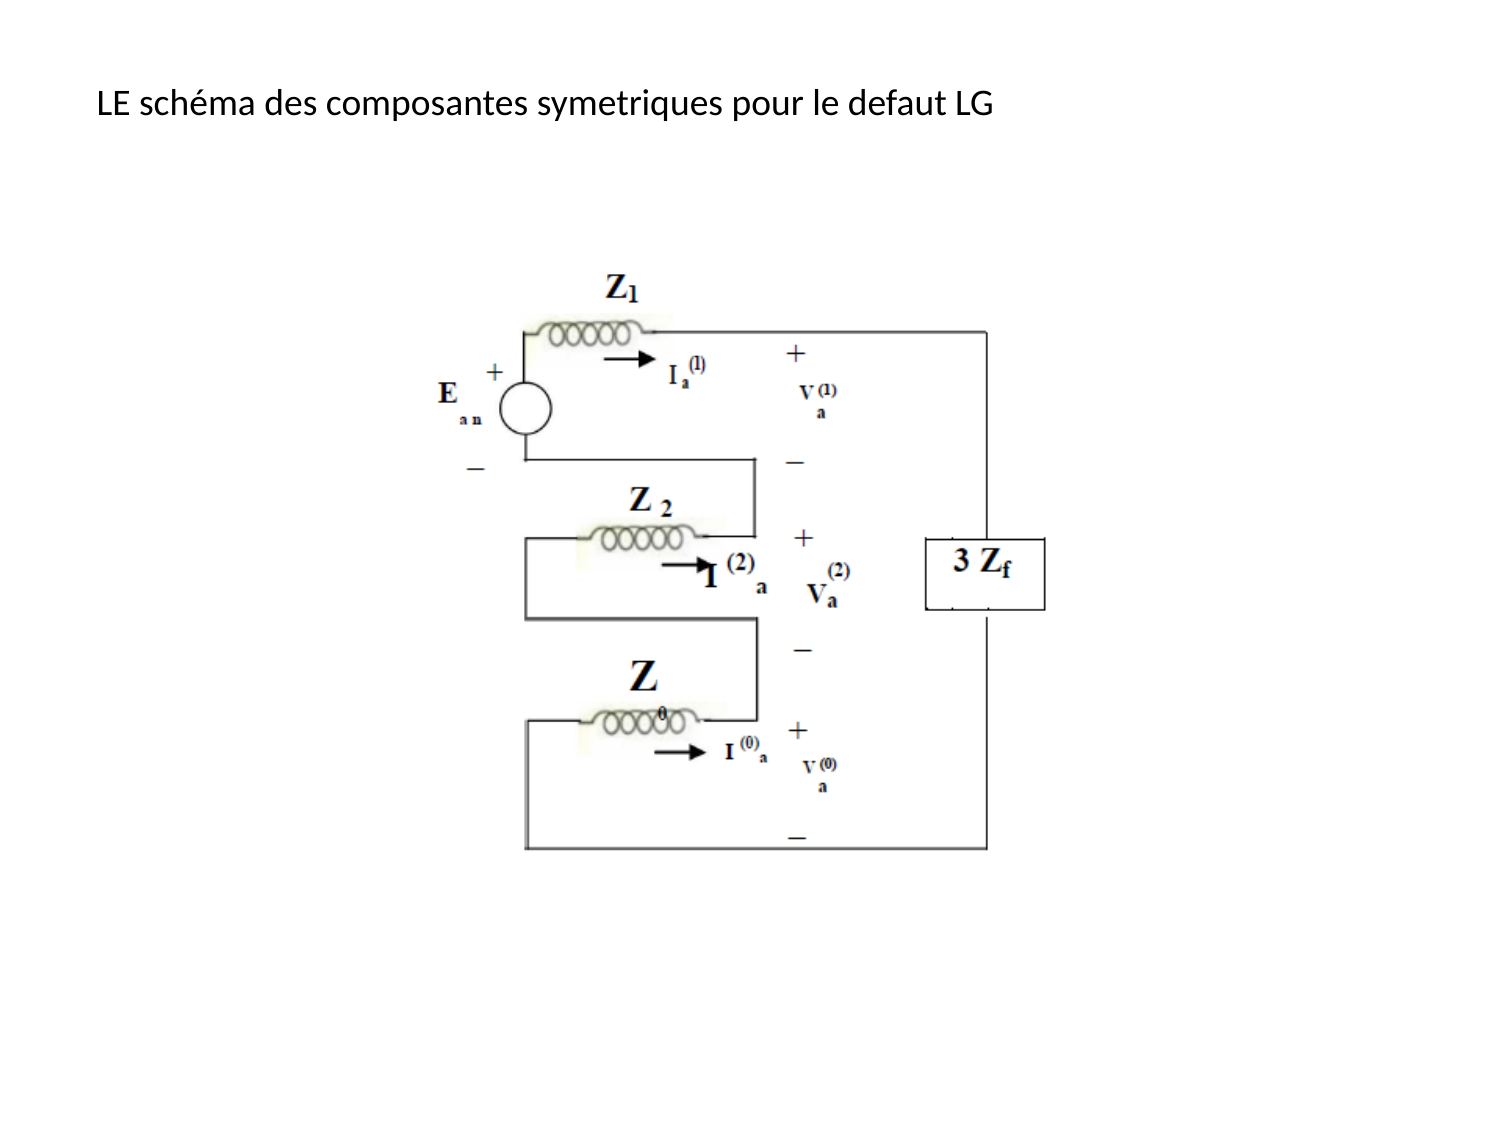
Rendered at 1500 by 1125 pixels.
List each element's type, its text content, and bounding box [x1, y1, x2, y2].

text_box LE schéma des composantes symetriques pour le defaut LG [81, 70, 1055, 130]
picture [365, 259, 1135, 866]
